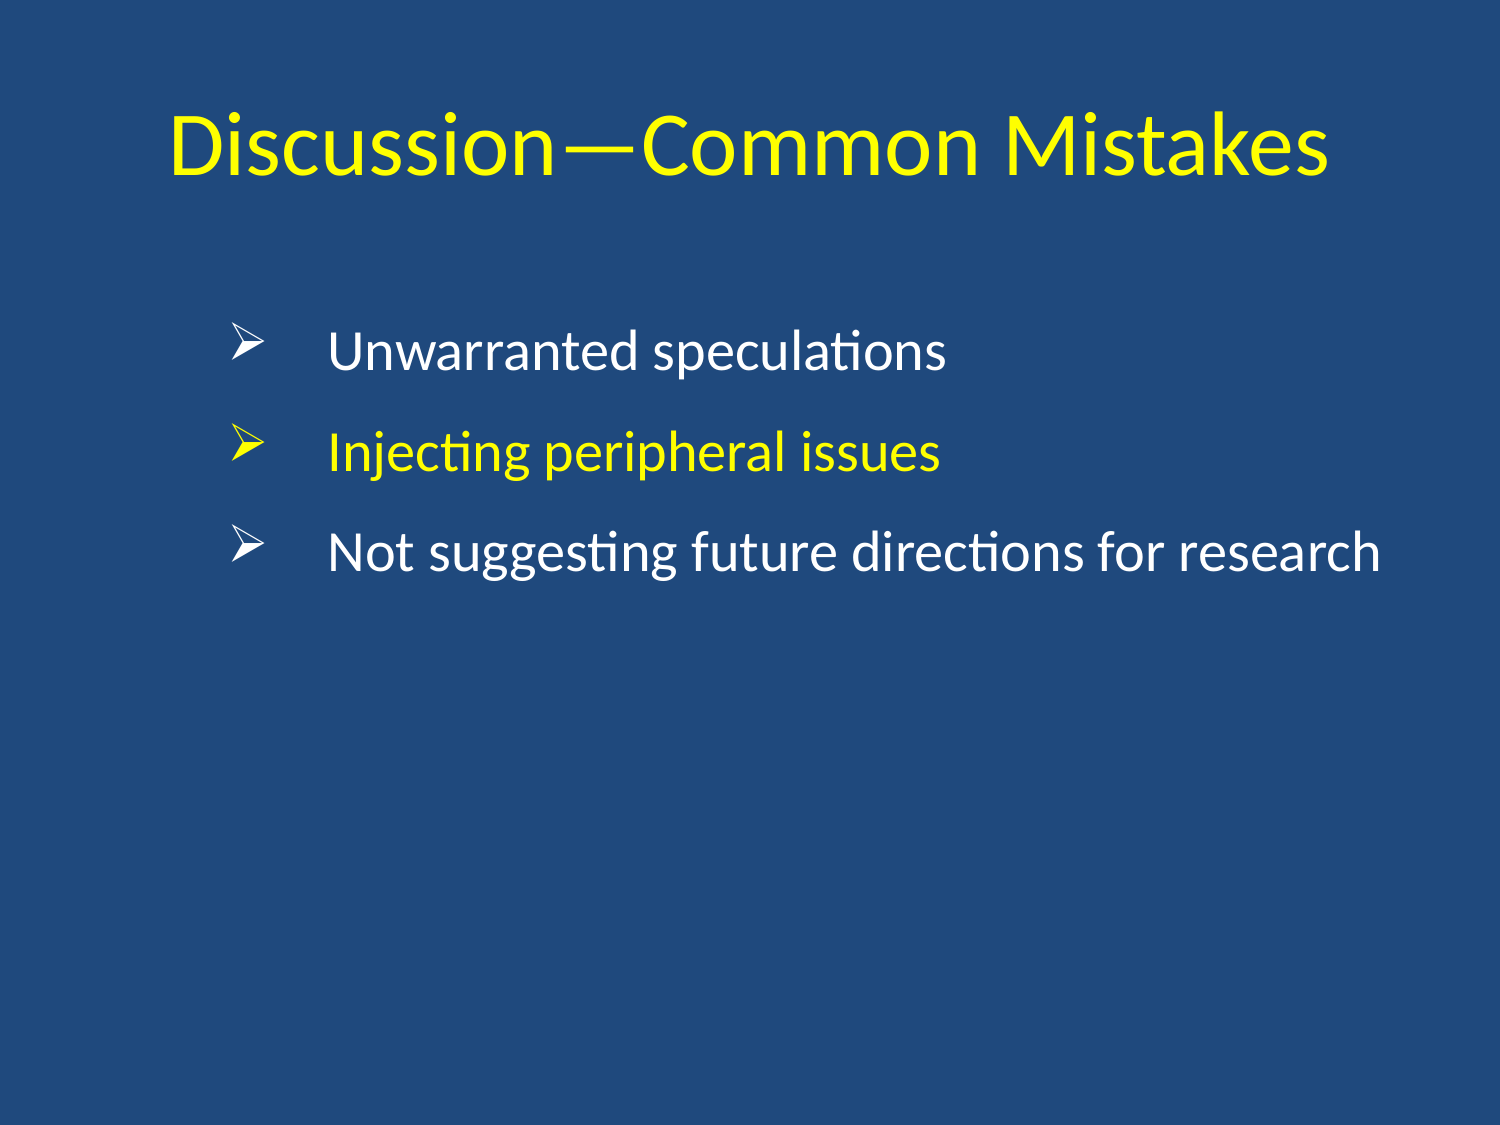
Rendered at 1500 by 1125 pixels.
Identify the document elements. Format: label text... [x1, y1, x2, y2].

list Unwarranted speculations Injecting peripheral issues Not suggesting future directions for research [212, 312, 1500, 900]
title Discussion—Common Mistakes [75, 45, 1425, 233]
